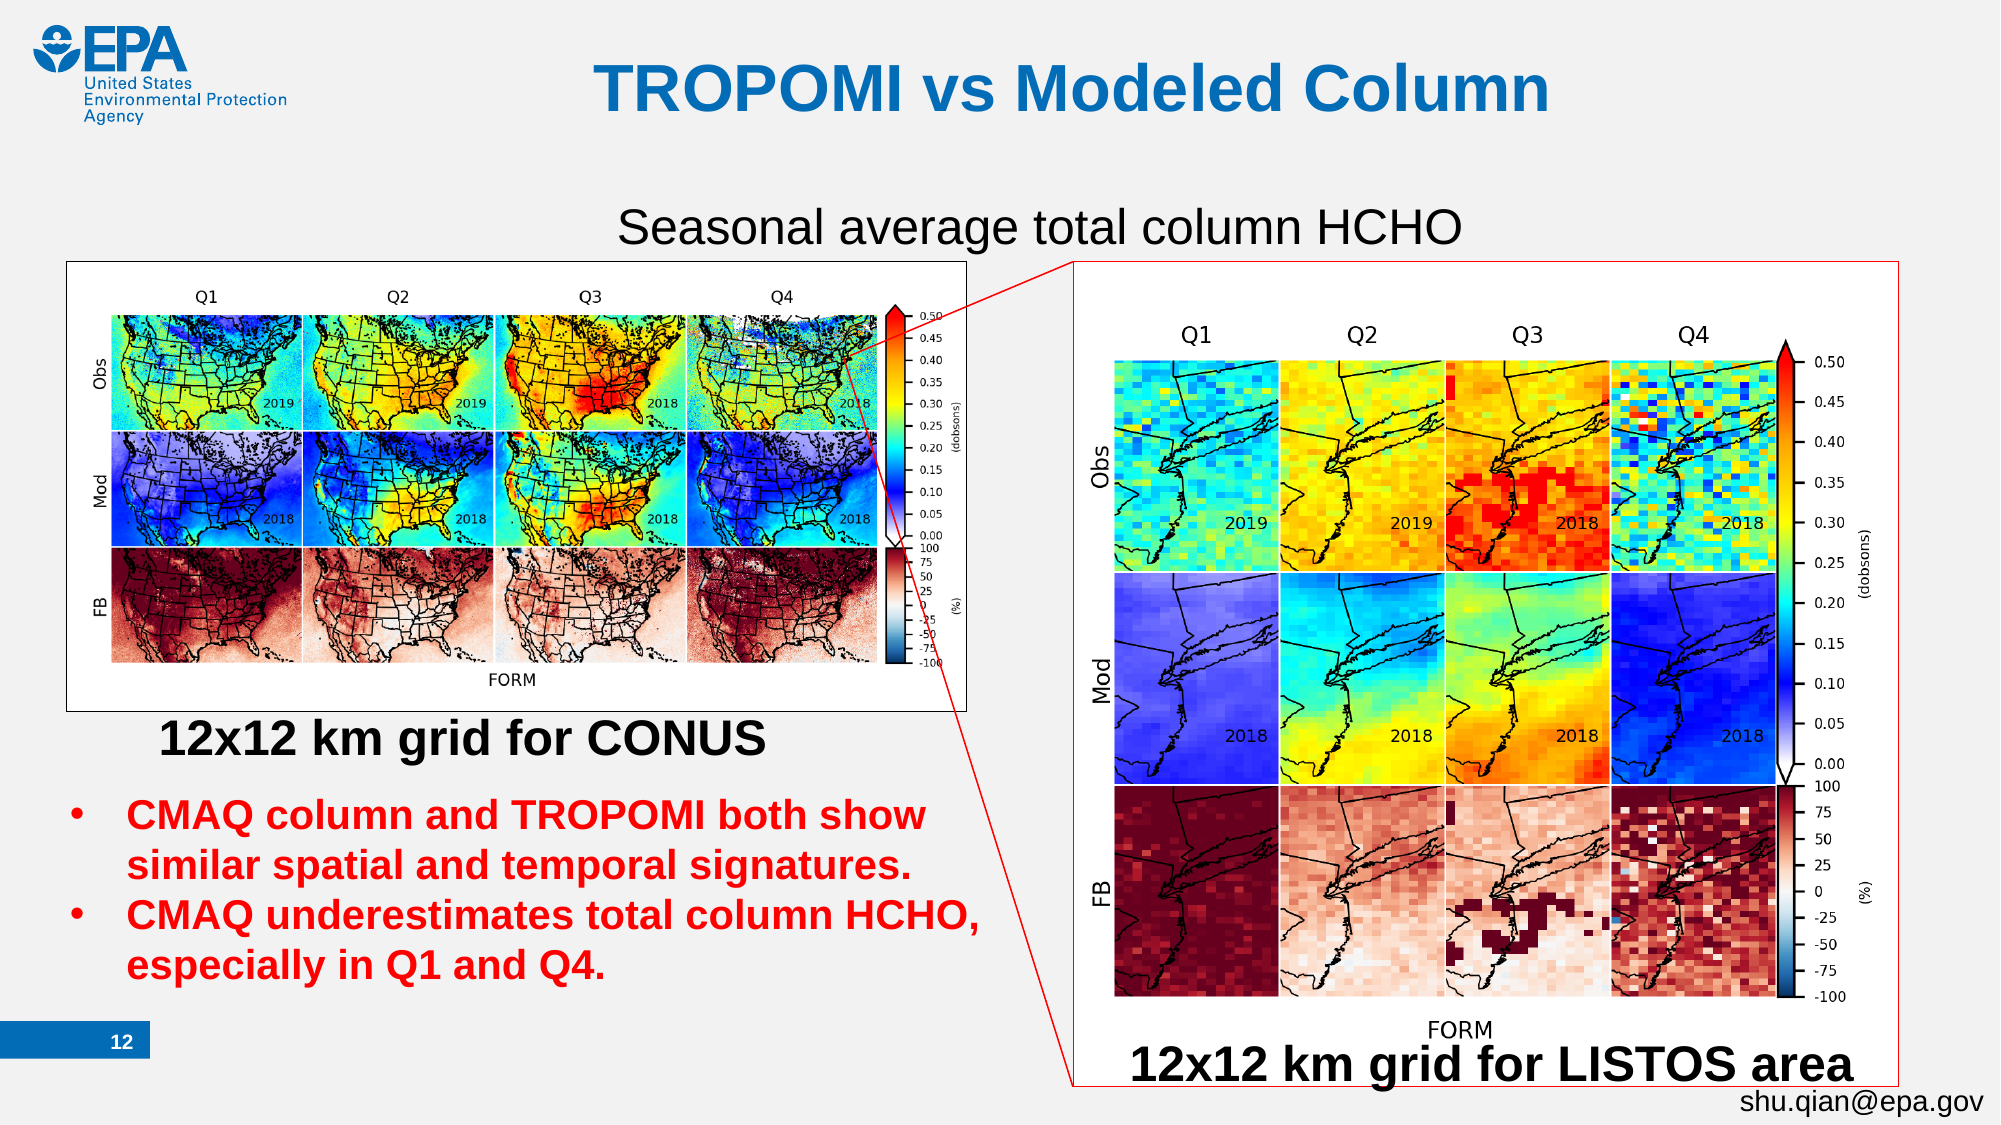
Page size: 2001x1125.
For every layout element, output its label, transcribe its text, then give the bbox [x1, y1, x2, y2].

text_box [849, 261, 1074, 356]
text_box 12x12 km grid for LISTOS area [1114, 1094, 1725, 1099]
text_box Seasonal average total column HCHO [602, 186, 1602, 260]
picture [66, 261, 870, 712]
slide_number 11 [0, 1022, 134, 1060]
title TROPOMI vs Modeled Column [295, 37, 1850, 200]
text_box 12x12 km grid for CONUS [143, 719, 838, 773]
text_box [843, 357, 1074, 1087]
text_box CMAQ column and TROPOMI both show similar spatial and temporal signatures. CMAQ underestimates total column HCHO, especially in Q1 and Q4. [55, 780, 838, 996]
text_box shu.qian@epa.gov [1725, 1074, 2000, 1125]
picture [1073, 261, 1899, 1087]
